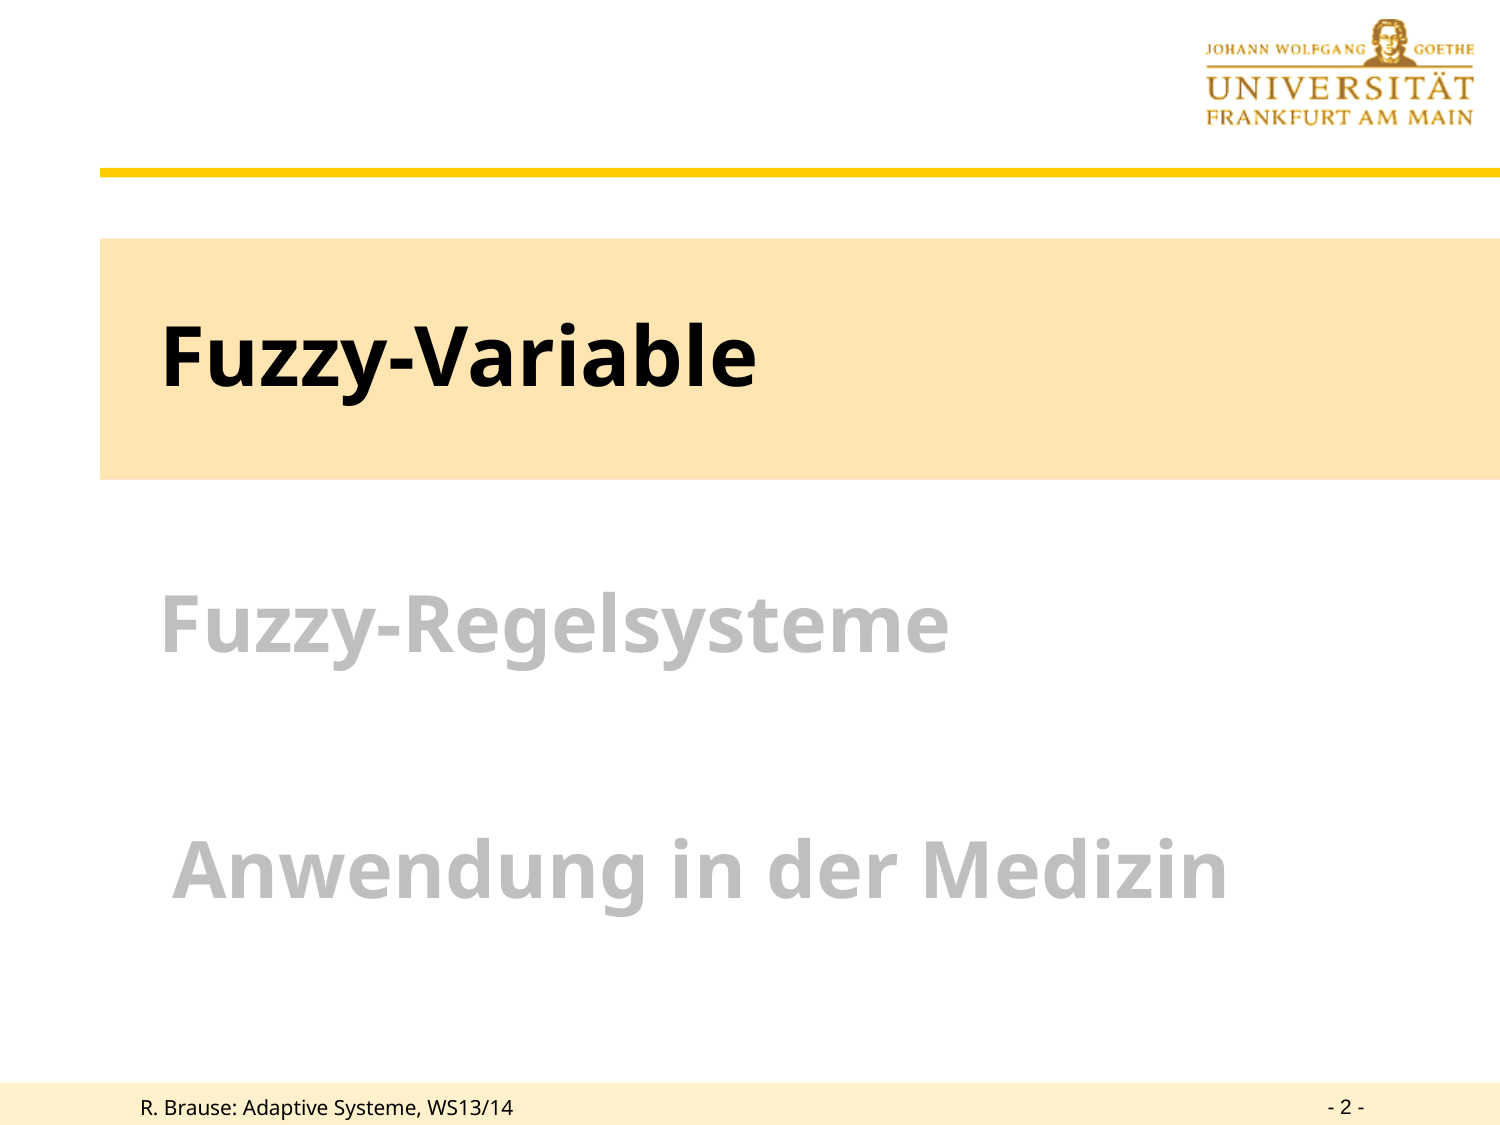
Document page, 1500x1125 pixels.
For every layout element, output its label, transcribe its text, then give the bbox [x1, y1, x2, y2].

picture [1198, 19, 1481, 136]
text_box Anwendung in der Medizin [98, 774, 1500, 972]
title Fuzzy-Regelsysteme [99, 525, 1500, 730]
footer R. Brause: Adaptive Systeme, WS13/14 [124, 1087, 938, 1125]
slide_number - 2 - [1312, 1086, 1426, 1125]
text_box Fuzzy-Variable [100, 238, 1500, 480]
